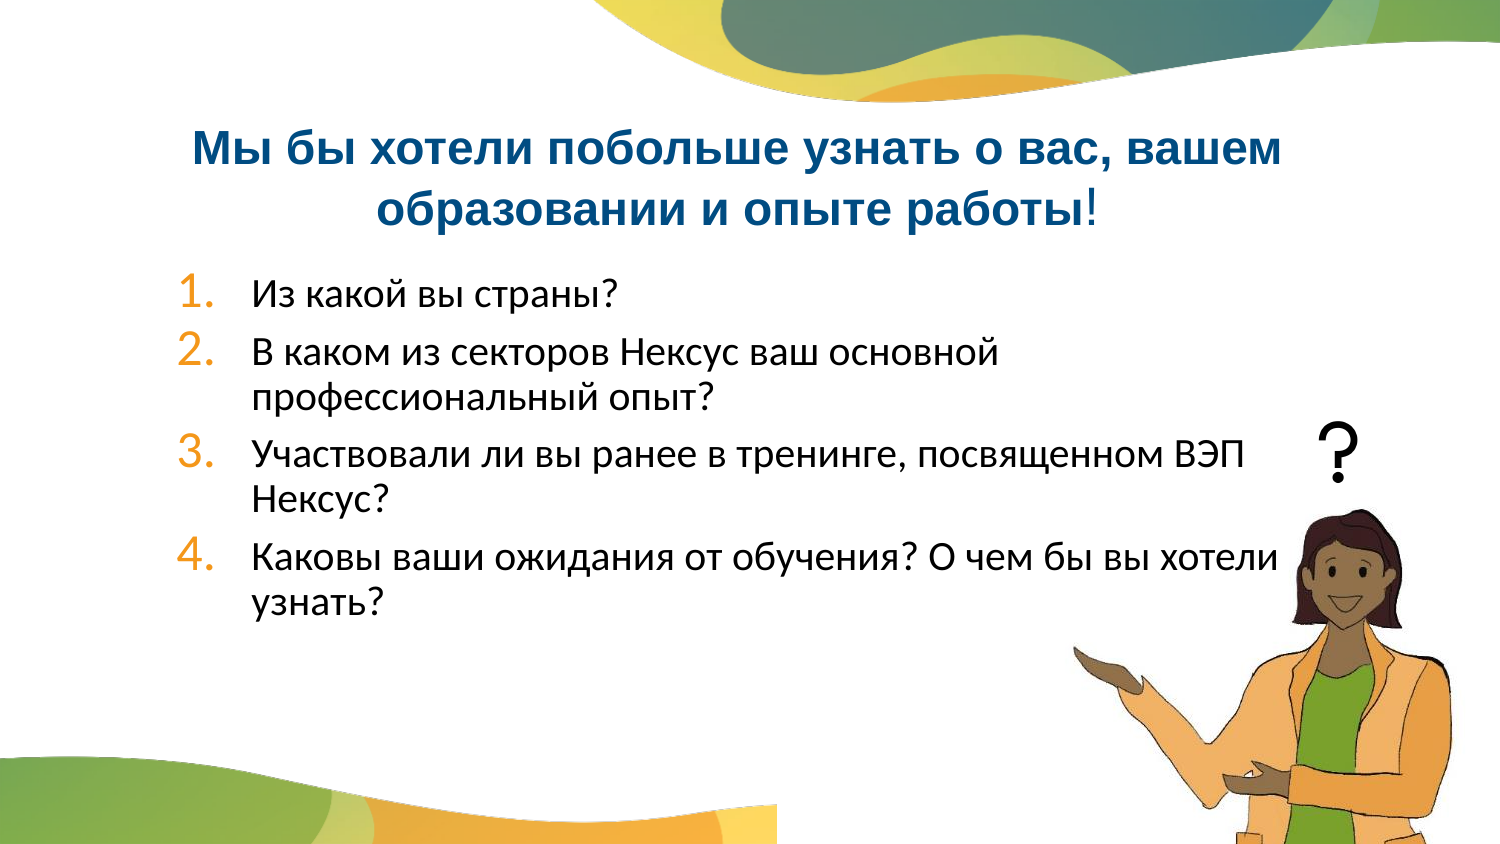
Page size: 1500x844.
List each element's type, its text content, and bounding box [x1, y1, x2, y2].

text_box [1296, 411, 1380, 465]
text_box Из какой вы страны? В каком из секторов Нексус ваш основной профессиональный опыт? Участвовали ли вы ранее в тренинге, посвященном ВЭП Нексус? Каковы ваши ожидания от обучения? О чем бы вы хотели узнать? [161, 264, 1339, 730]
picture [0, 0, 1500, 120]
title Мы бы хотели побольше узнать о вас, вашем образовании и опыте работы! [73, 112, 1403, 246]
picture [0, 465, 1500, 844]
